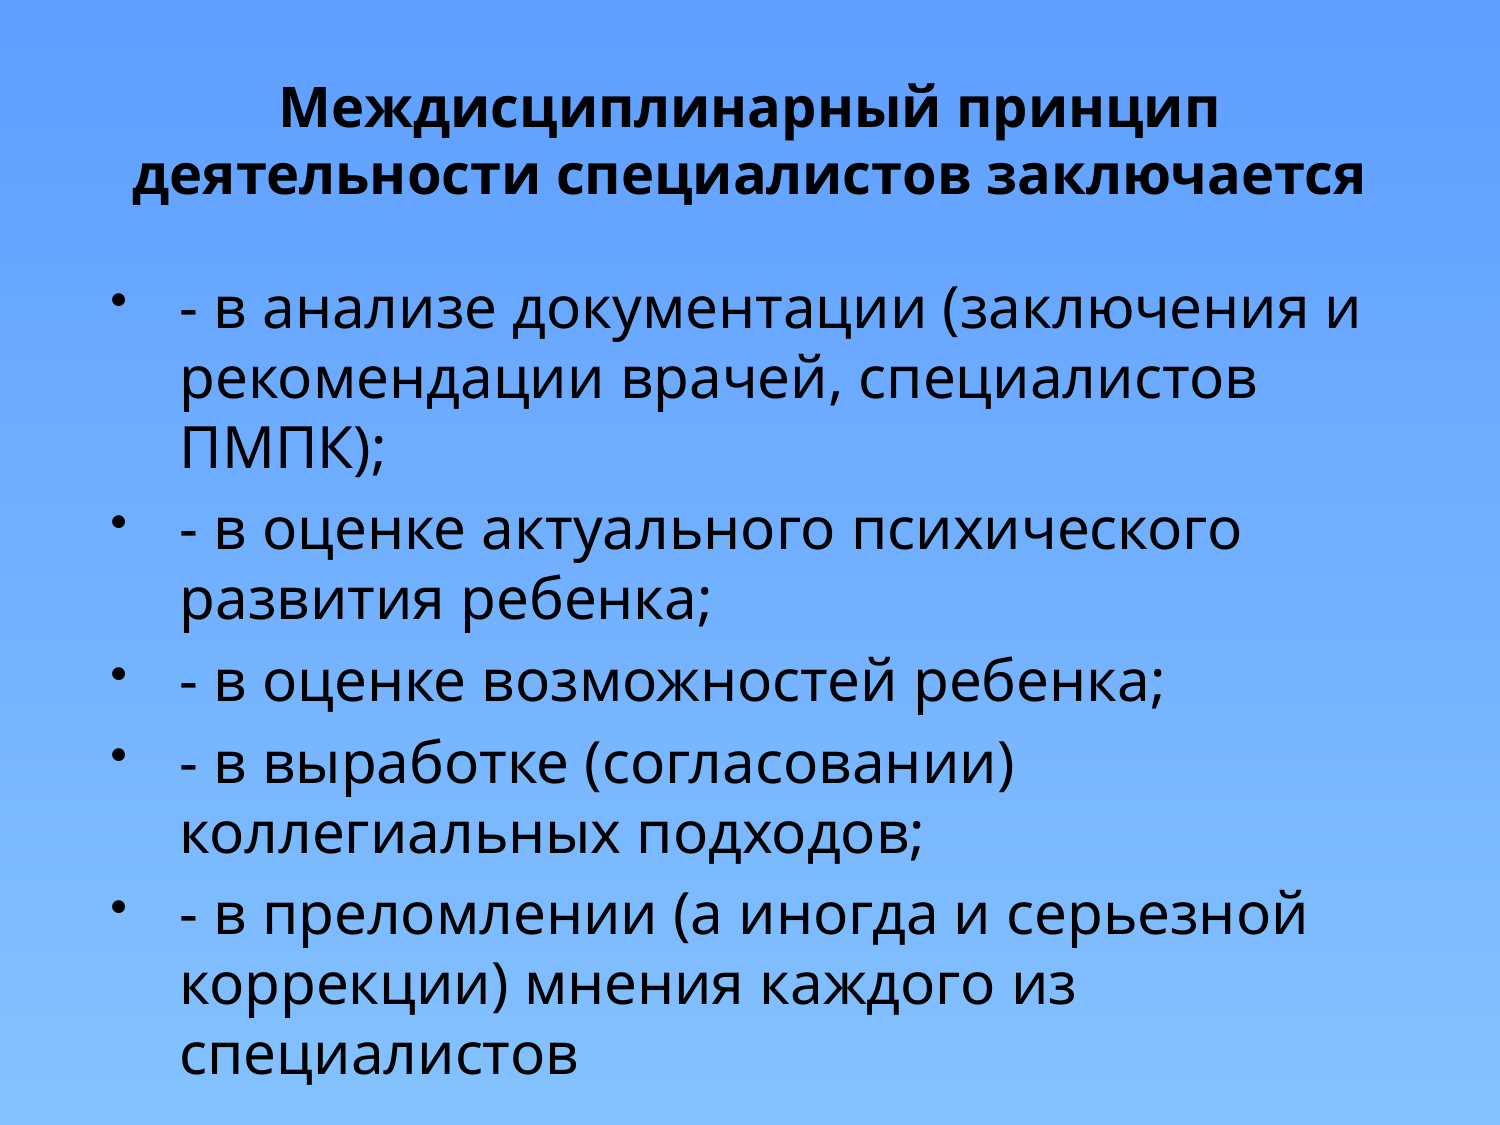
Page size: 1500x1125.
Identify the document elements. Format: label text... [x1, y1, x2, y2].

list - в анализе документации (заключения и рекомендации врачей, специалистов ПМПК); - в оценке актуального психического развития ребенка; - в оценке возможностей ребенка; - в выработке (согласовании) коллегиальных подходов; - в преломлении (а иногда и серьезной коррекции) мнения каждого из специалистов [75, 262, 1425, 1035]
title Междисциплинарный принцип деятельности специалистов заключается [75, 45, 1425, 233]
